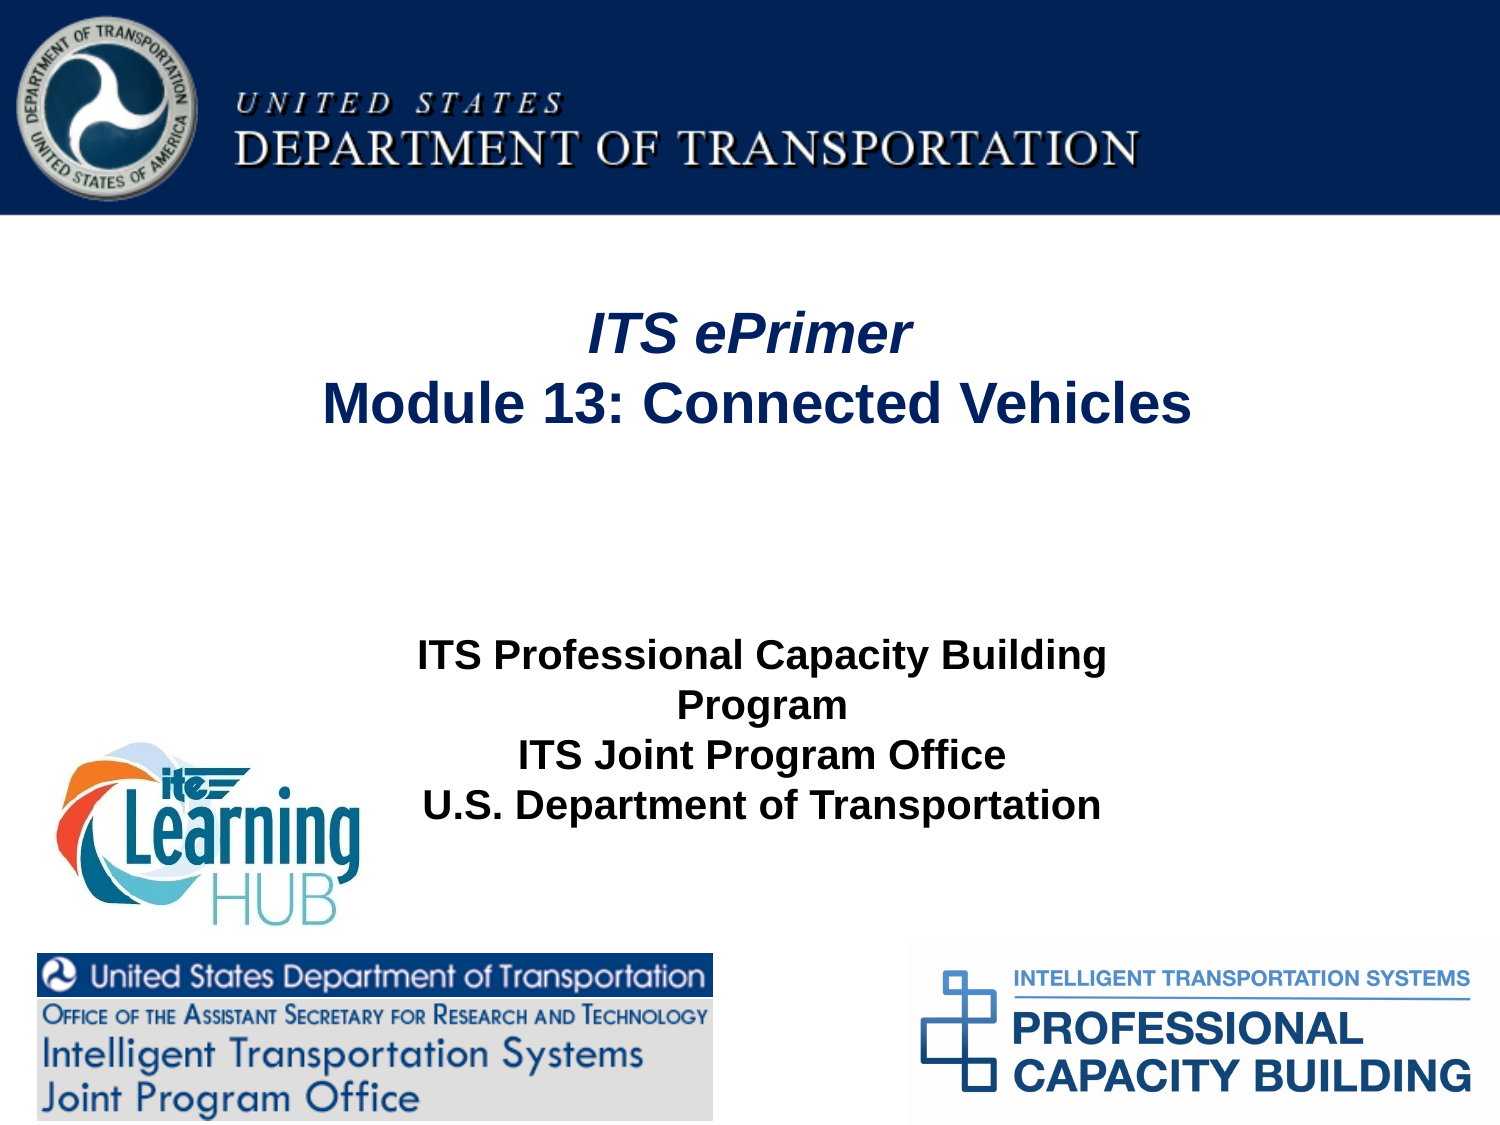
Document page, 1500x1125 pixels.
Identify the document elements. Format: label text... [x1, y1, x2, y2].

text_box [37, 953, 713, 1121]
text_box ITS Professional Capacity Building Program ITS Joint Program Office U.S. Department of Transportation [387, 620, 1138, 836]
picture [5, 724, 415, 935]
picture [907, 939, 1500, 1125]
picture [0, 0, 1500, 217]
title ITS ePrimer Module 13: Connected Vehicles [112, 287, 1388, 704]
